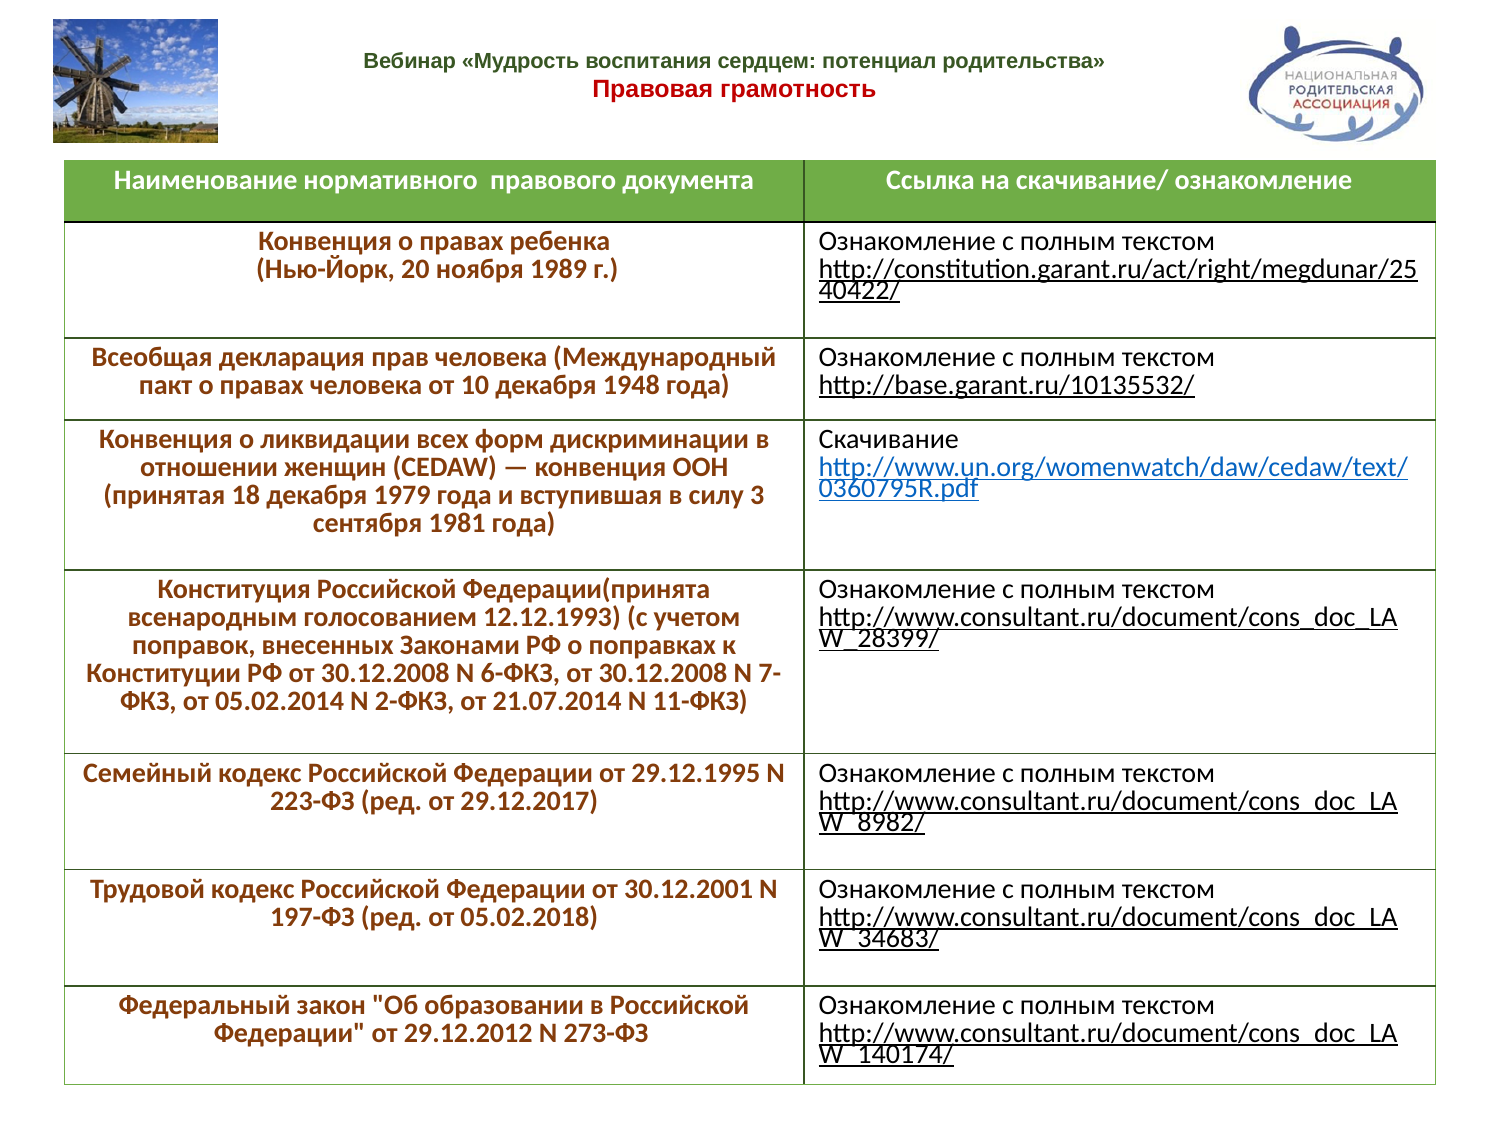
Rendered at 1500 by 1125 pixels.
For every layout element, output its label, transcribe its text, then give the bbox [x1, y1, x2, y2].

table_cell Ознакомление с полным текстом http://constitution.garant.ru/act/right/megdunar/2540422/ [805, 223, 1435, 337]
table_cell Скачивание http://www.un.org/womenwatch/daw/cedaw/text/0360795R.pdf [805, 421, 1435, 569]
table_cell Конвенция о ликвидации всех форм дискриминации в отношении женщин (CEDAW) — конвенция ООН (принятая 18 декабря 1979 года и вступившая в силу 3 сентября 1981 года) [65, 421, 803, 569]
picture [52, 19, 218, 143]
table_cell Ознакомление с полным текстом http://base.garant.ru/10135532/ [805, 339, 1435, 419]
text_box Вебинар «Мудрость воспитания сердцем: потенциал родительства» Правовая грамотность [228, 38, 1240, 136]
table_cell Ознакомление с полным текстом http://www.consultant.ru/document/cons_doc_LAW_34683/ [805, 870, 1435, 985]
table_header Наименование нормативного правового документа [65, 161, 803, 221]
table_cell Федеральный закон "Об образовании в Российской Федерации" от 29.12.2012 N 273-ФЗ [65, 987, 803, 1084]
table_cell Ознакомление с полным текстом http://www.consultant.ru/document/cons_doc_LAW_140174/ [805, 987, 1435, 1084]
table_cell Конституция Российской Федерации(принята всенародным голосованием 12.12.1993) (с учетом поправок, внесенных Законами РФ о поправках к Конституции РФ от 30.12.2008 N 6-ФКЗ, от 30.12.2008 N 7-ФКЗ, от 05.02.2014 N 2-ФКЗ, от 21.07.2014 N 11-ФКЗ) [65, 571, 803, 753]
table_cell Ознакомление с полным текстом http://www.consultant.ru/document/cons_doc_LAW_28399/ [805, 571, 1435, 753]
table_cell Трудовой кодекс Российской Федерации от 30.12.2001 N 197-ФЗ (ред. от 05.02.2018) [65, 870, 803, 985]
table_header Ссылка на скачивание/ ознакомление [805, 161, 1435, 221]
picture [1240, 19, 1436, 158]
table_cell Конвенция о правах ребенка (Нью-Йорк, 20 ноября 1989 г.) [65, 223, 803, 337]
table_cell Ознакомление с полным текстом http://www.consultant.ru/document/cons_doc_LAW_8982/ [805, 754, 1435, 869]
table_cell Семейный кодекс Российской Федерации от 29.12.1995 N 223-ФЗ (ред. от 29.12.2017) [65, 754, 803, 869]
table_cell Всеобщая декларация прав человека (Международный пакт о правах человека от 10 декабря 1948 года) [65, 339, 803, 419]
